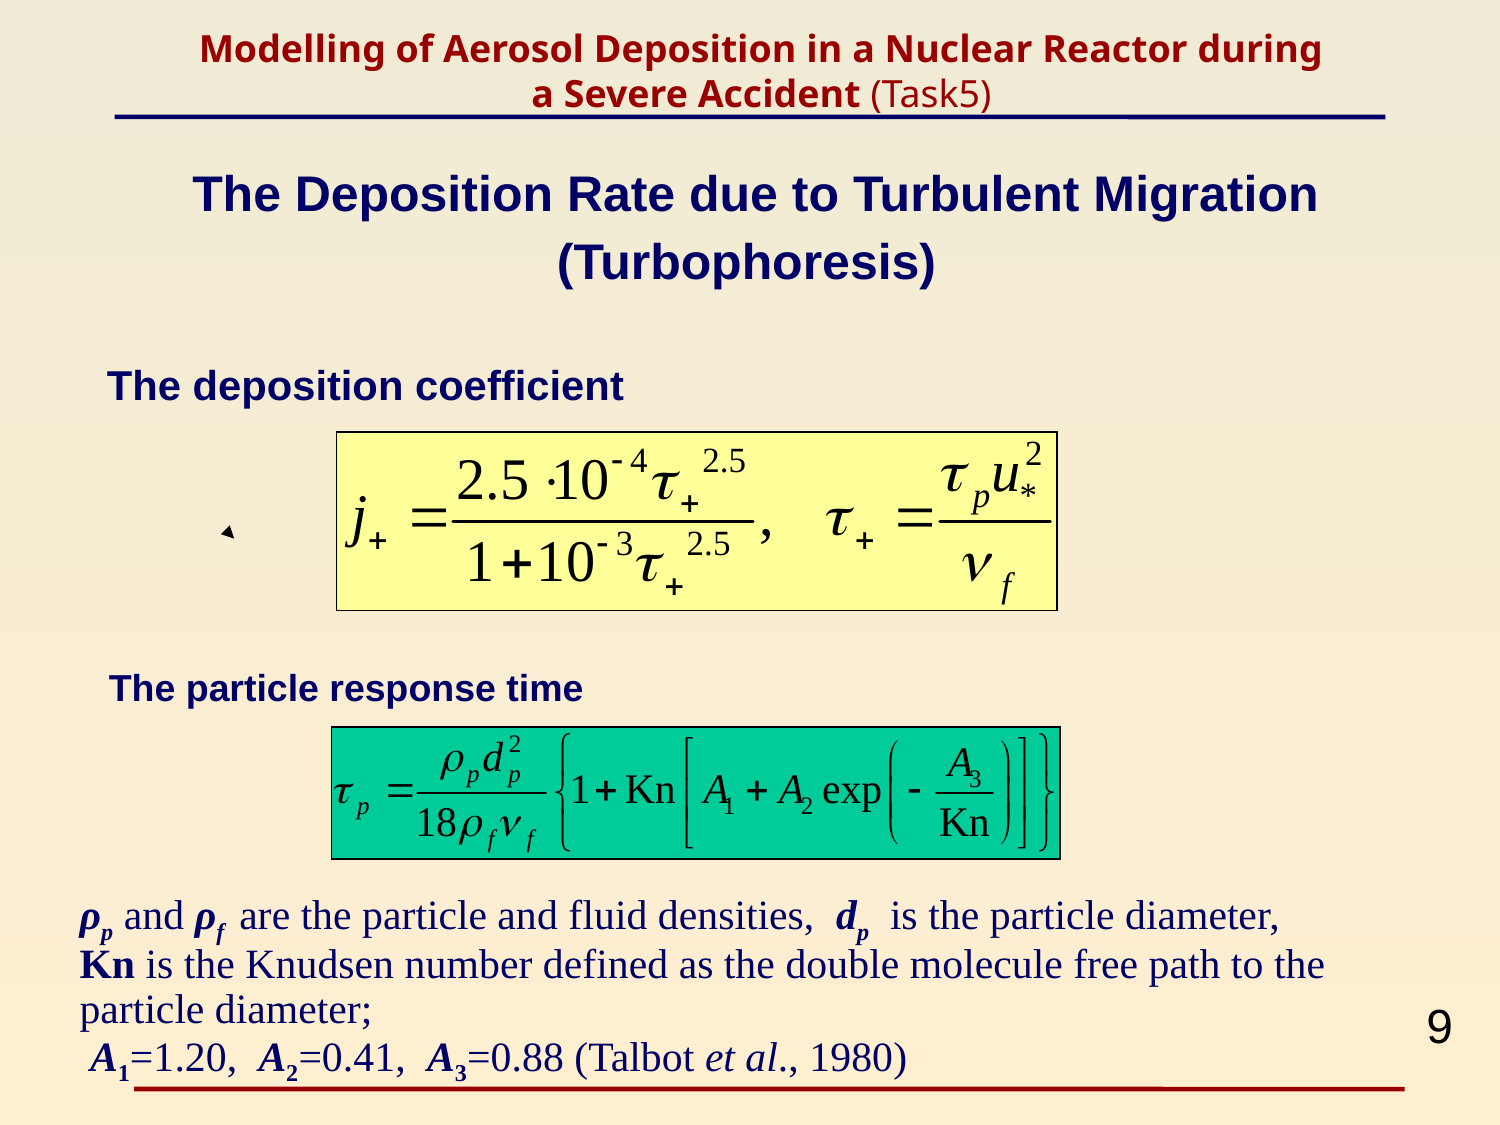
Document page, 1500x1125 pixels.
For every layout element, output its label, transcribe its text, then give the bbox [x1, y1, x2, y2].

text_box The particle response time [93, 664, 1282, 716]
title Modelling of Aerosol Deposition in a Nuclear Reactor during a Severe Accident (Task5) [123, 31, 1399, 110]
text_box [220, 525, 235, 539]
text_box ρp and ρf are the particle and fluid densities, dp is the particle diameter, Kn is the Knudsen number defined as the double molecule free path to the particle diameter; A1=1.20, A2=0.41, A3=0.88 (Talbot et al., 1980) [64, 869, 1414, 1085]
text_box The deposition coefficient [92, 361, 1280, 417]
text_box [337, 432, 1057, 610]
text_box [331, 727, 1060, 859]
text_box The Deposition Rate due to Turbulent Migration (Turbophoresis) [159, 161, 1353, 302]
text_box 9 [1411, 987, 1469, 1060]
